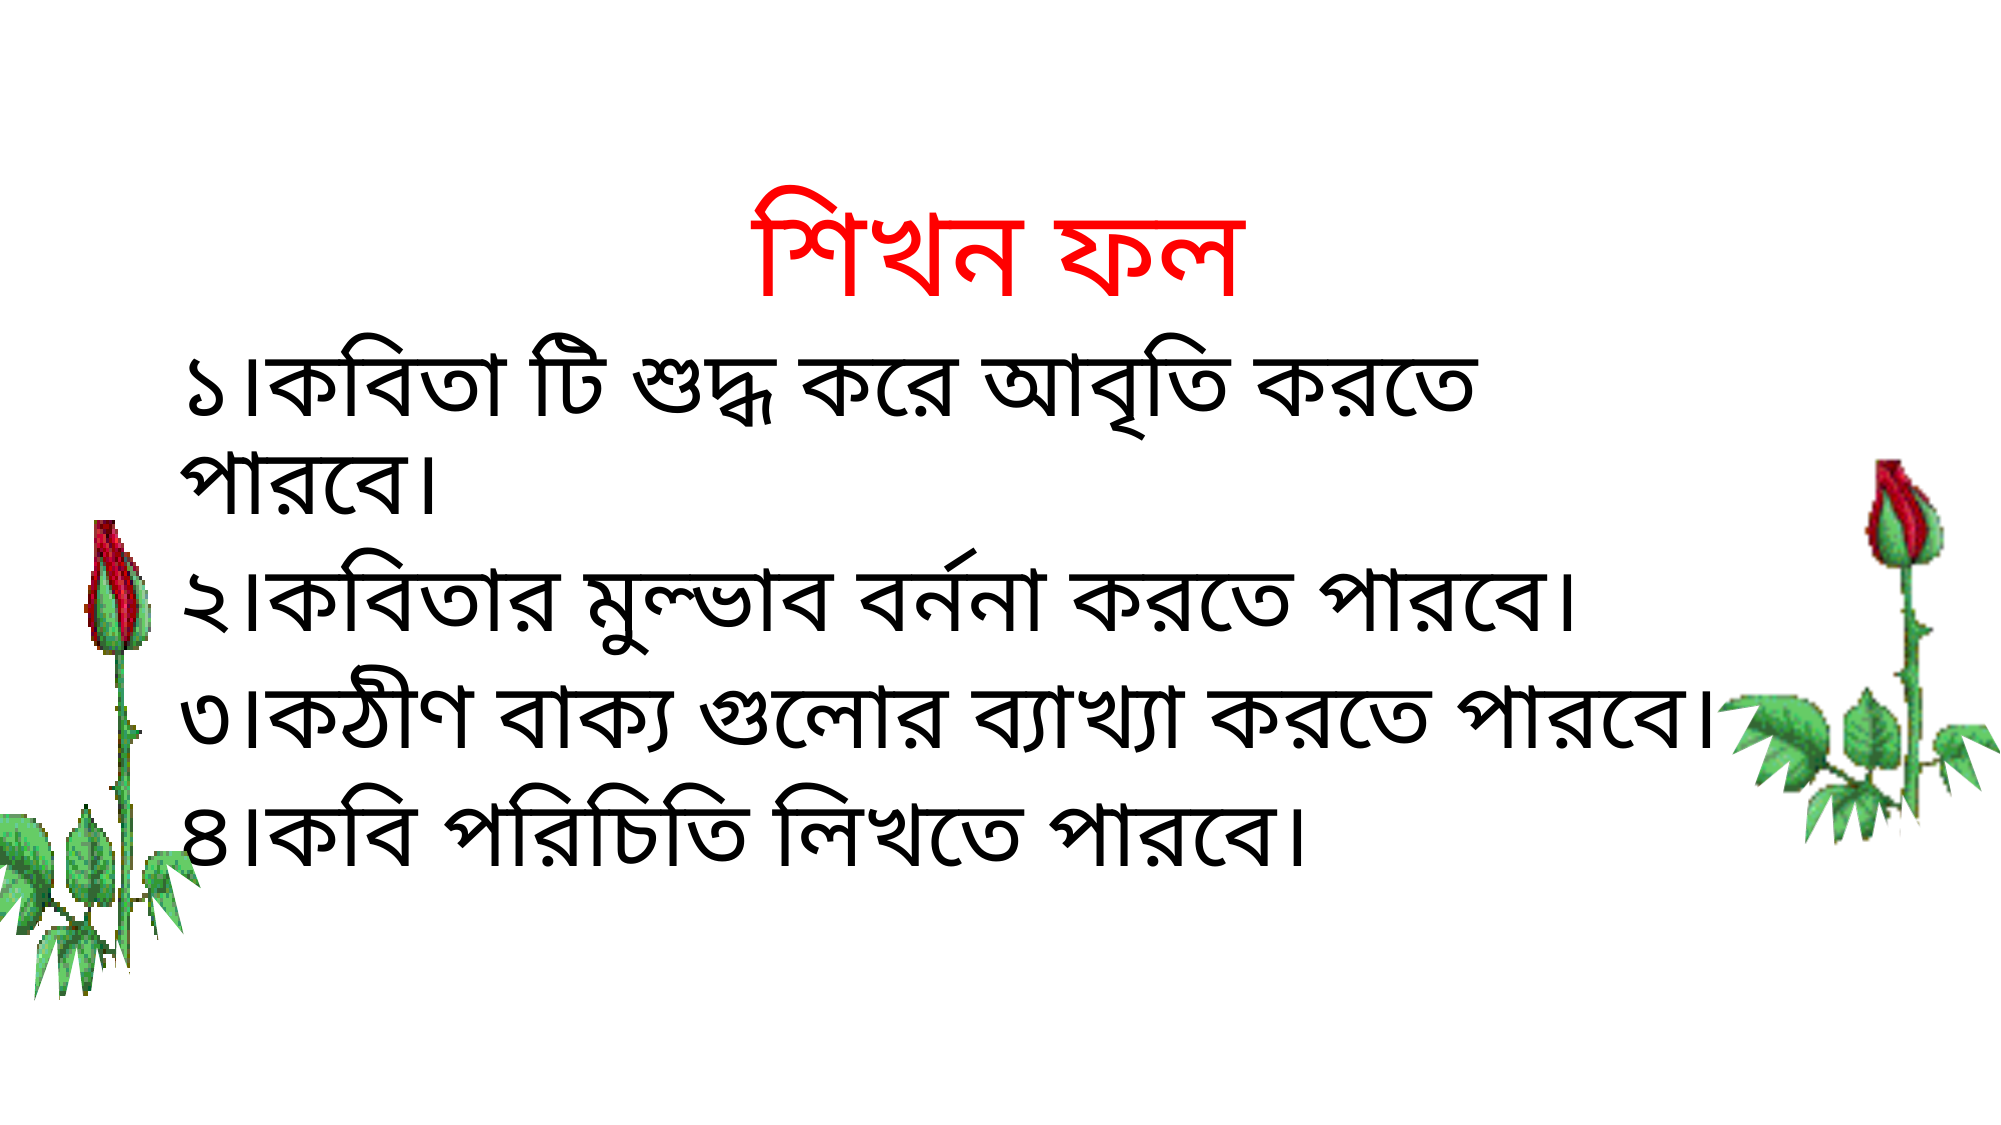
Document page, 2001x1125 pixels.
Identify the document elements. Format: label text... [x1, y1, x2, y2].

picture [0, 413, 224, 1024]
picture [1705, 374, 2000, 863]
title শিখন ফল [310, 184, 1750, 330]
subtitle ১।কবিতা টি শুদ্ধ করে আবৃতি করতে পারবে। ২।কবিতার মুল্ভাব বর্ননা করতে পারবে। ৩।কঠীণ বাক্য গুলোর ব্যাখ্যা করতে পারবে। ৪।কবি পরিচিতি লিখতে পারবে। [163, 330, 1750, 941]
